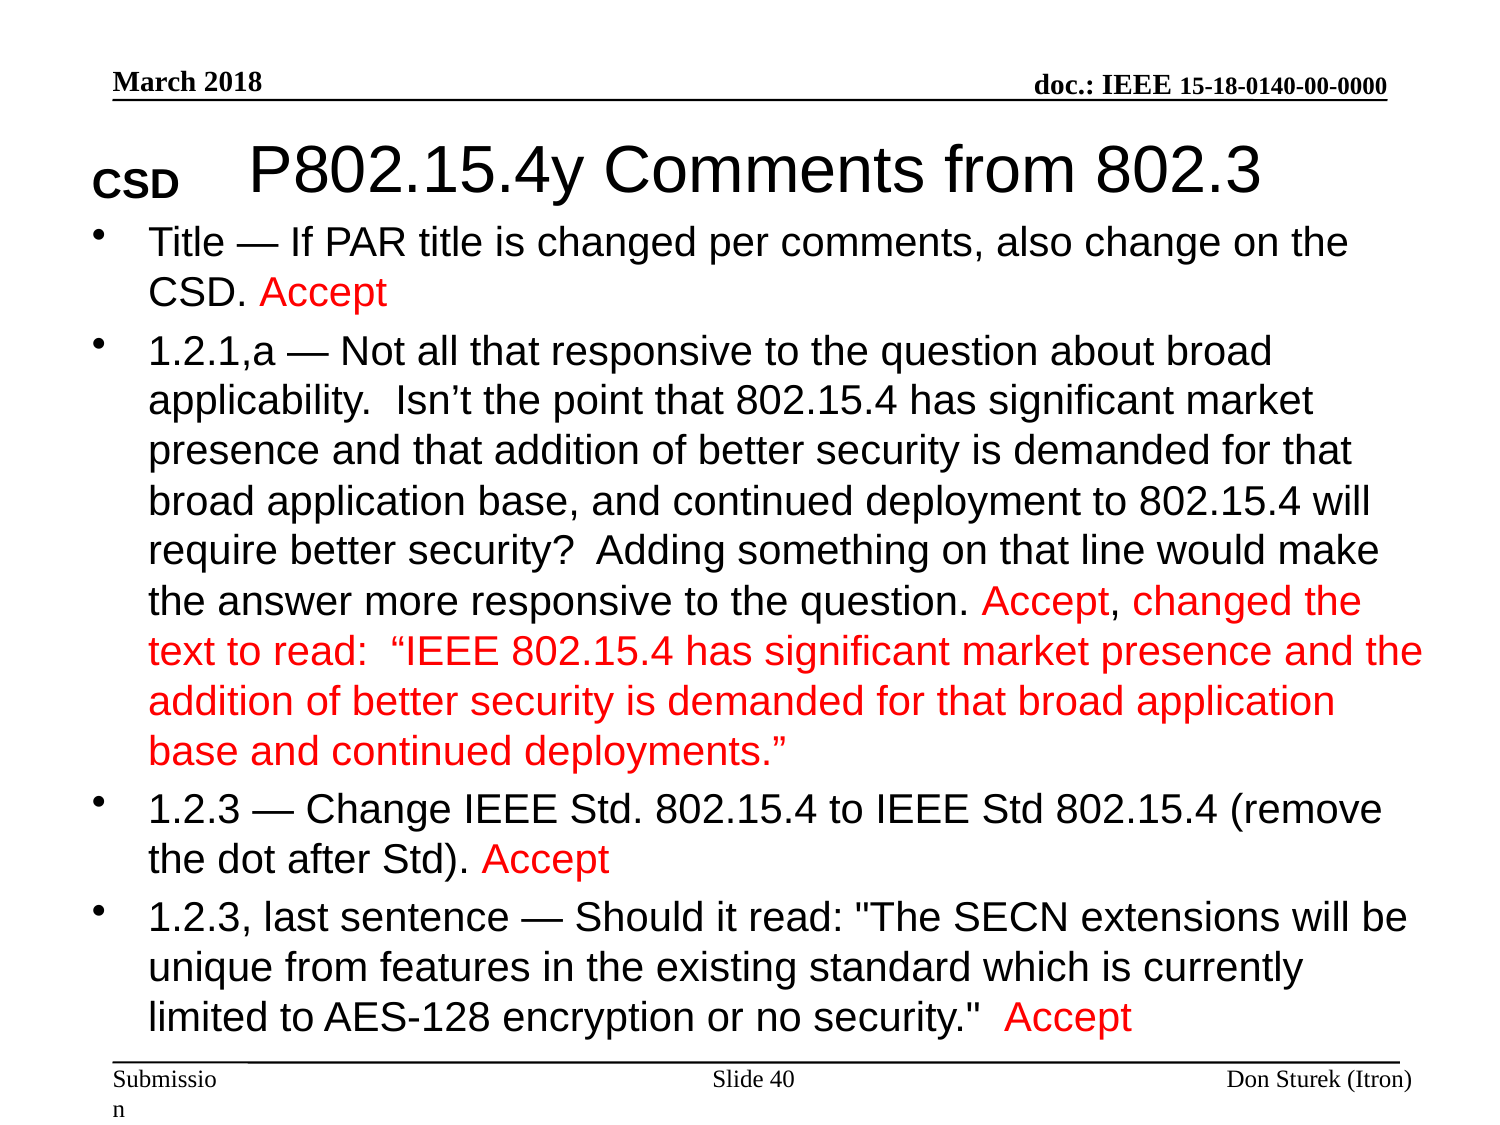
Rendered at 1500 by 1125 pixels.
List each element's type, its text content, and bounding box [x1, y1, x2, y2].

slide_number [112, 62, 375, 98]
footer Don Sturek (Itron) [900, 1062, 1413, 1093]
title P802.15.4y Comments from 802.3 [76, 78, 1435, 149]
list CSD Title — If PAR title is changed per comments, also change on the CSD. Accept 1.2.1,a — Not all that responsive to the question about broad applicability. Isn’t the point that 802.15.4 has significant market presence and that addition of better security is demanded for that broad application base, and continued deployment to 802.15.4 will require better security? Adding something on that line would make the answer more responsive to the question. Accept, changed the text to read: “IEEE 802.15.4 has significant market presence and the addition of better security is demanded for that broad application base and continued deployments.” 1.2.3 — Change IEEE Std. 802.15.4 to IEEE Std 802.15.4 (remove the dot after Std). Accept 1.2.3, last sentence — Should it read: "The SECN extensions will be unique from features in the existing standard which is currently limited to AES-128 encryption or no security." Accept [76, 149, 1447, 824]
slide_number Slide 40 [711, 1062, 796, 1093]
